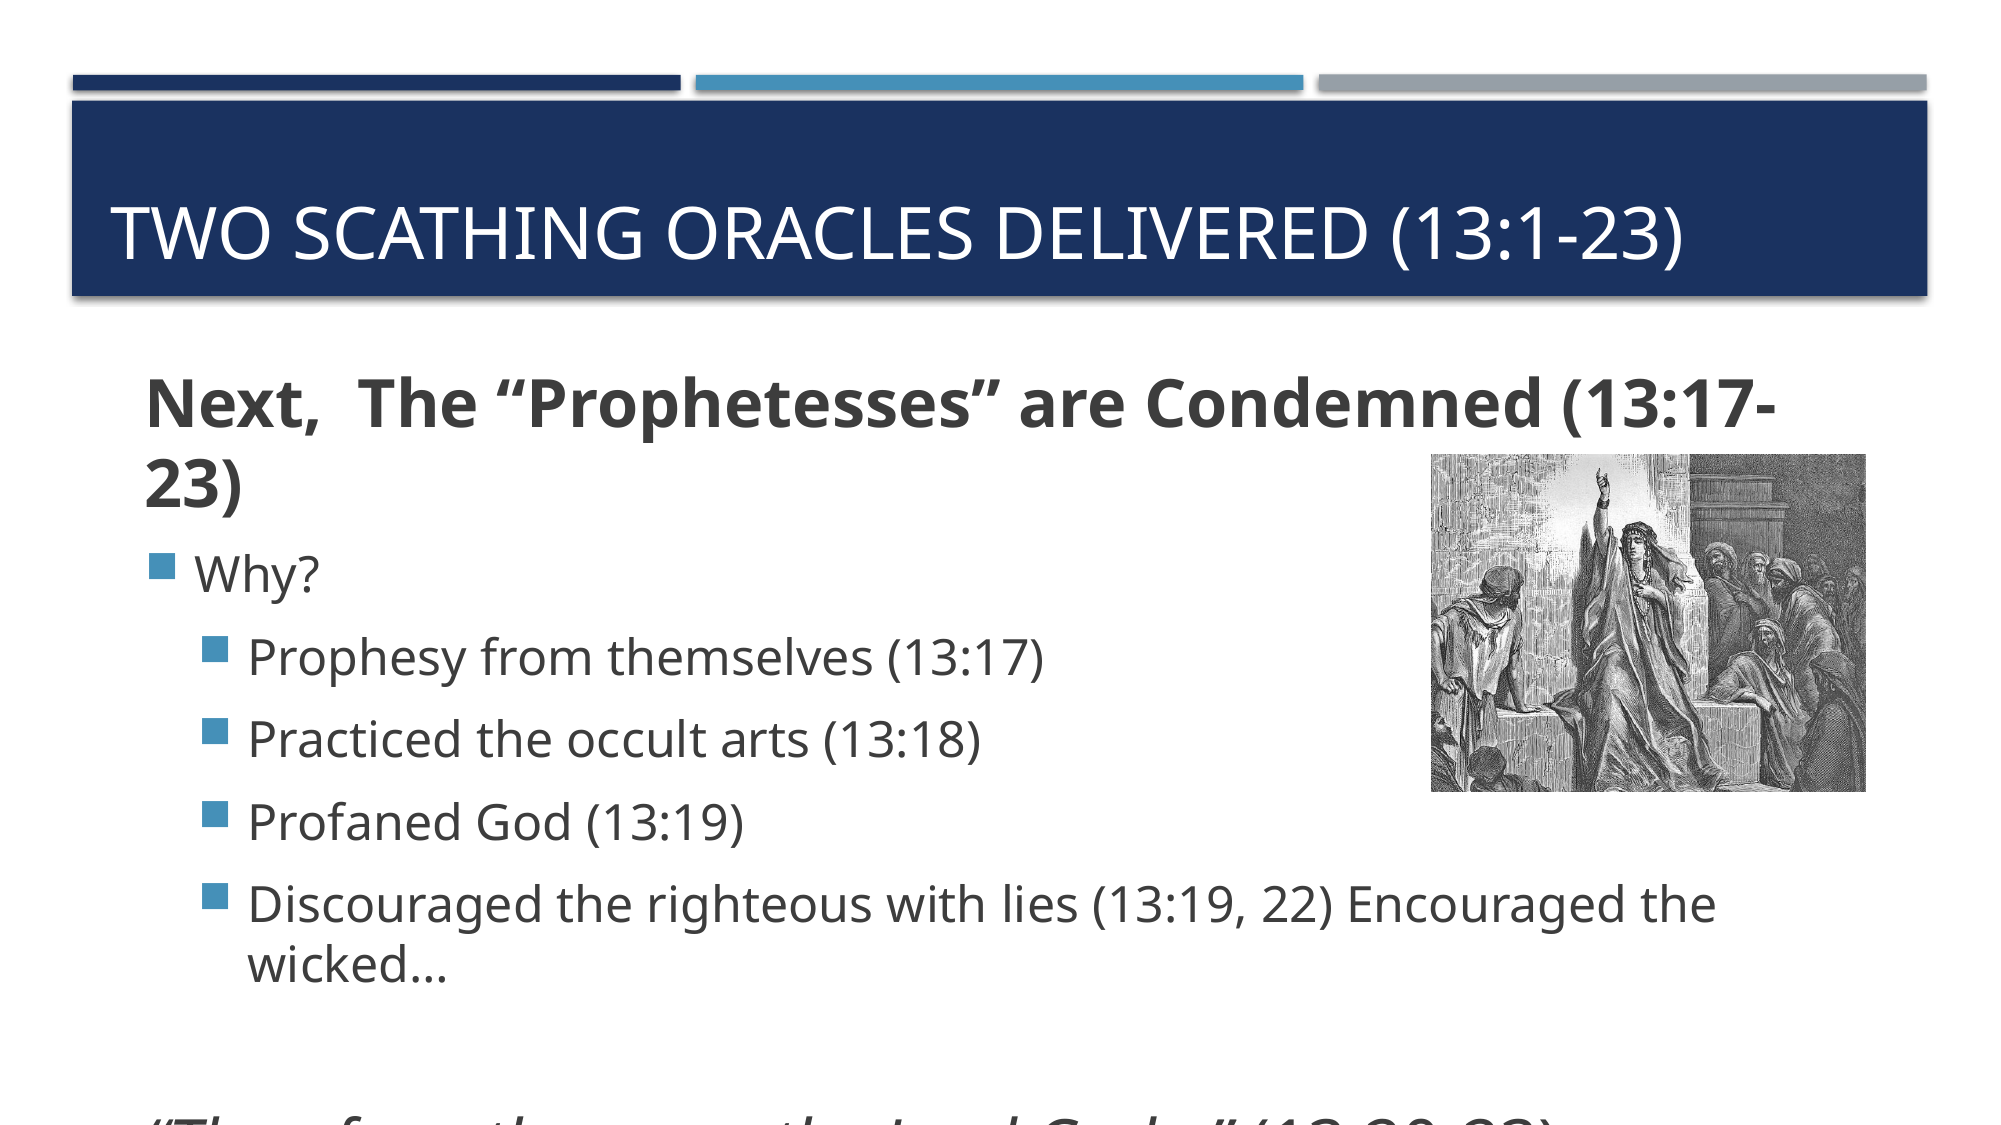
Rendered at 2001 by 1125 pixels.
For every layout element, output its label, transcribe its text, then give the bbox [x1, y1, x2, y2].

title Two scathing Oracles Delivered (13:1-23) [95, 115, 1905, 282]
picture [1431, 453, 1867, 792]
text_box Next, The “Prophetesses” are Condemned (13:17-23) Why? Prophesy from themselves (13:17) Practiced the occult arts (13:18) Profaned God (13:19) Discouraged the righteous with lies (13:19, 22) Encouraged the wicked… “Therefore, thus says the Lord God…” (13:20-23) [129, 353, 1866, 1125]
